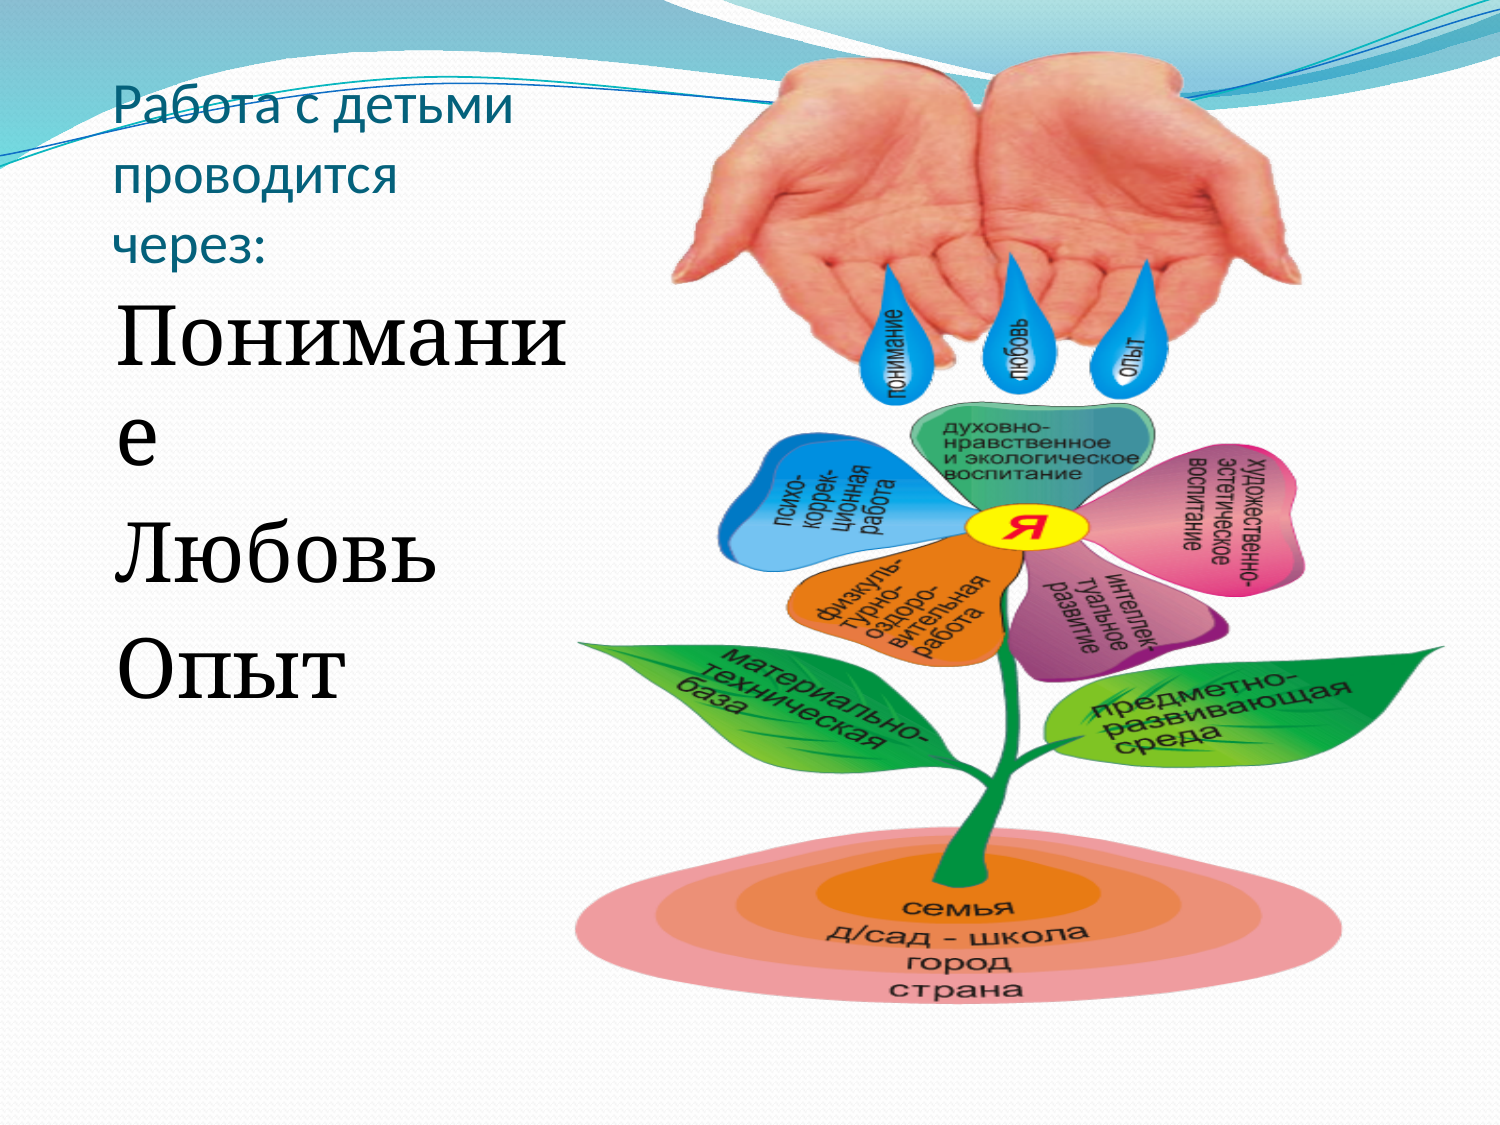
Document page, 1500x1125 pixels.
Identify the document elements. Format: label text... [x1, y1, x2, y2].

title Работа с детьми проводится через: [112, 84, 563, 275]
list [572, 44, 1448, 1006]
list Понимание Любовь Опыт [112, 275, 597, 1025]
